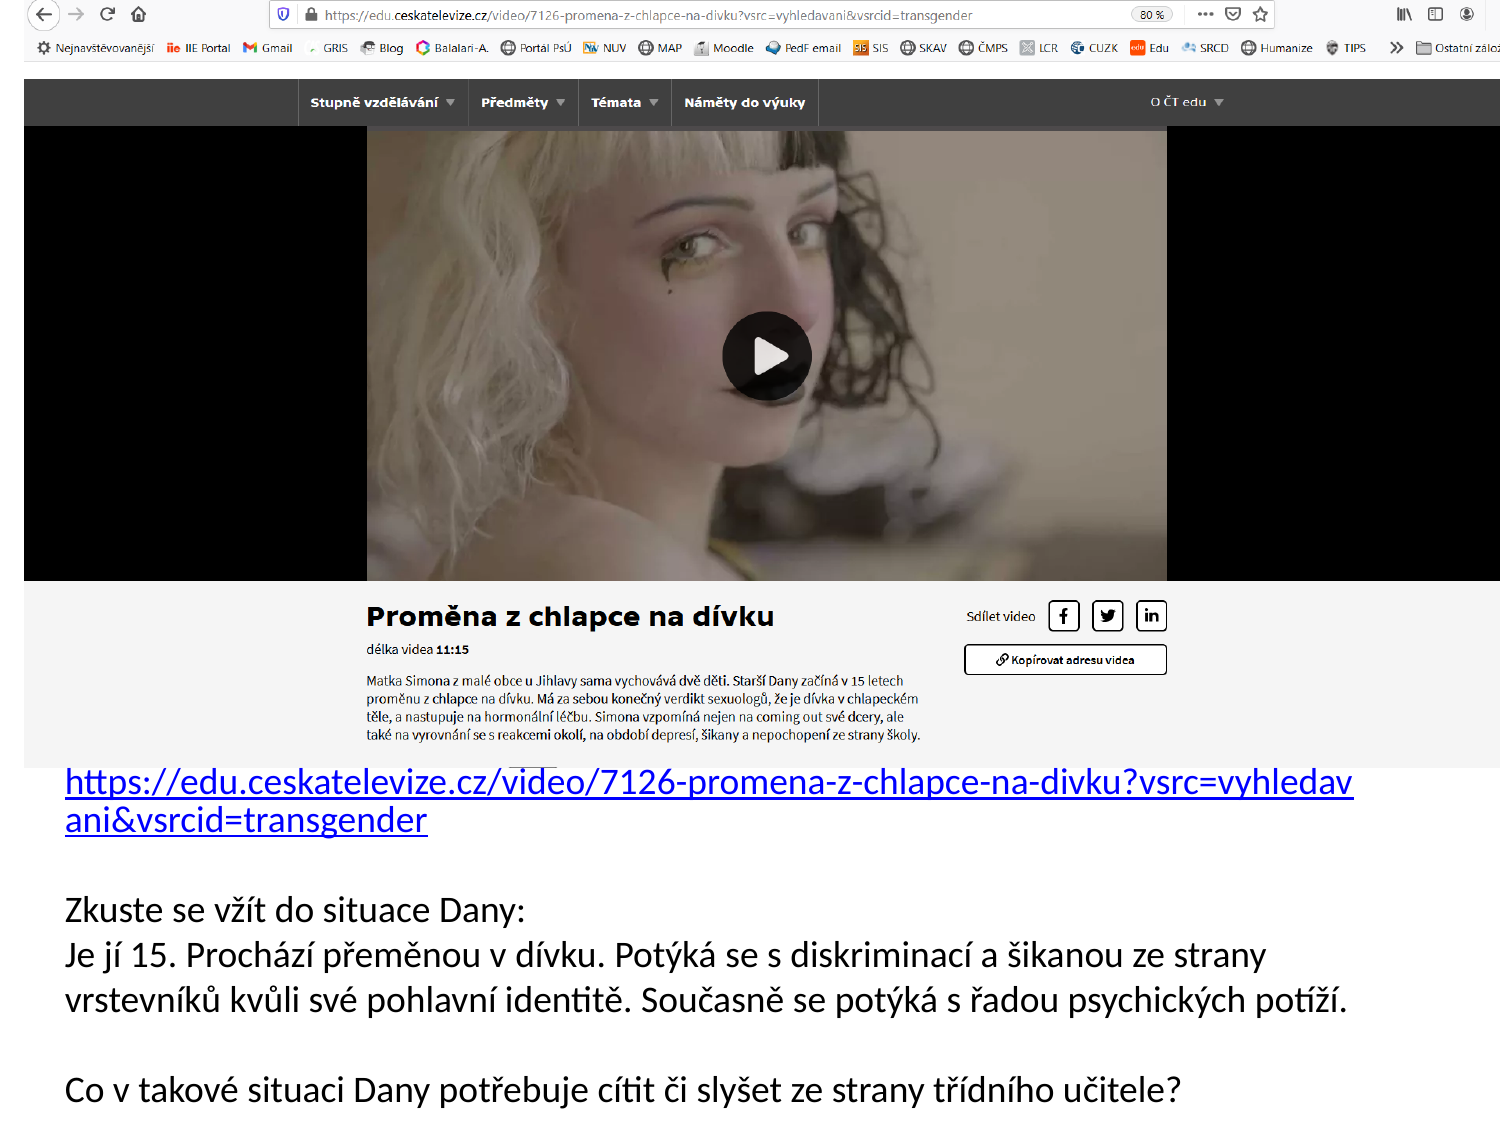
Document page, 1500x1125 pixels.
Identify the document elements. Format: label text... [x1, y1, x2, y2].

picture [24, 0, 1500, 768]
text_box https://edu.ceskatelevize.cz/video/7126-promena-z-chlapce-na-divku?vsrc=vyhledavani&vsrcid=transgender Zkuste se vžít do situace Dany: Je jí 15. Prochází přeměnou v dívku. Potýká se s diskriminací a šikanou ze strany vrstevníků kvůli své pohlavní identitě. Současně se potýká s řadou psychických potíží. Co v takové situaci Dany potřebuje cítit či slyšet ze strany třídního učitele? [50, 776, 1375, 1125]
